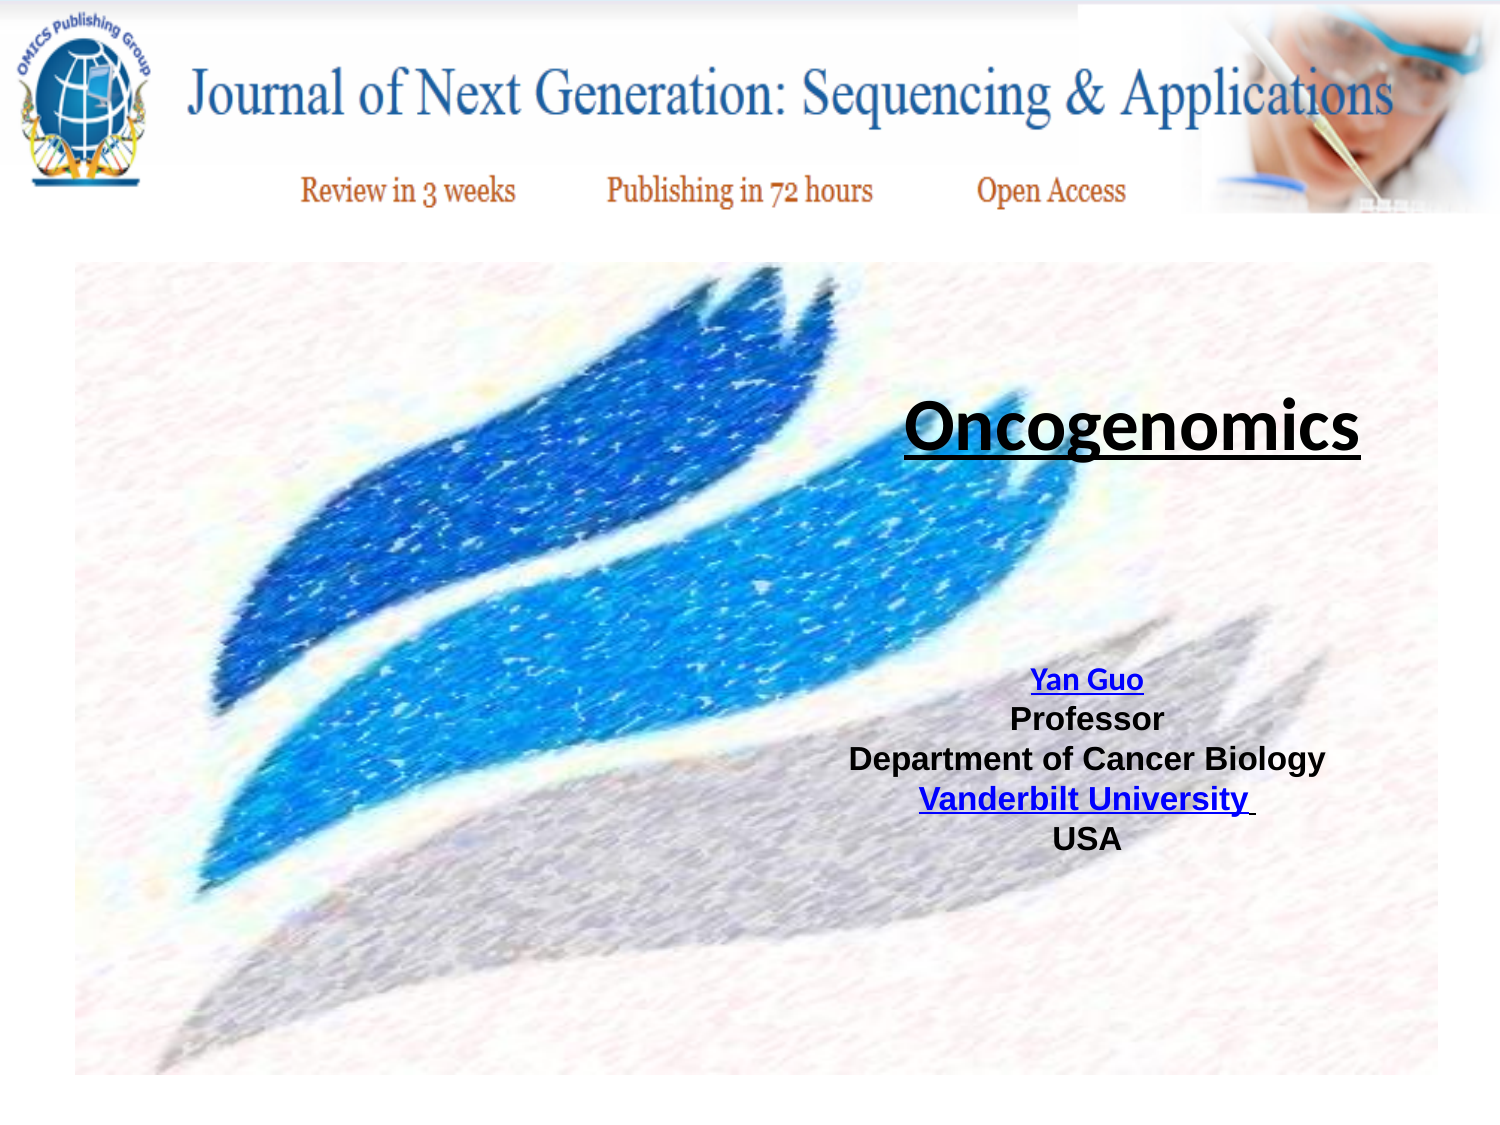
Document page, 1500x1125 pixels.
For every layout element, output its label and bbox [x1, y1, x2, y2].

picture [0, 0, 1500, 226]
picture [74, 262, 1438, 1076]
